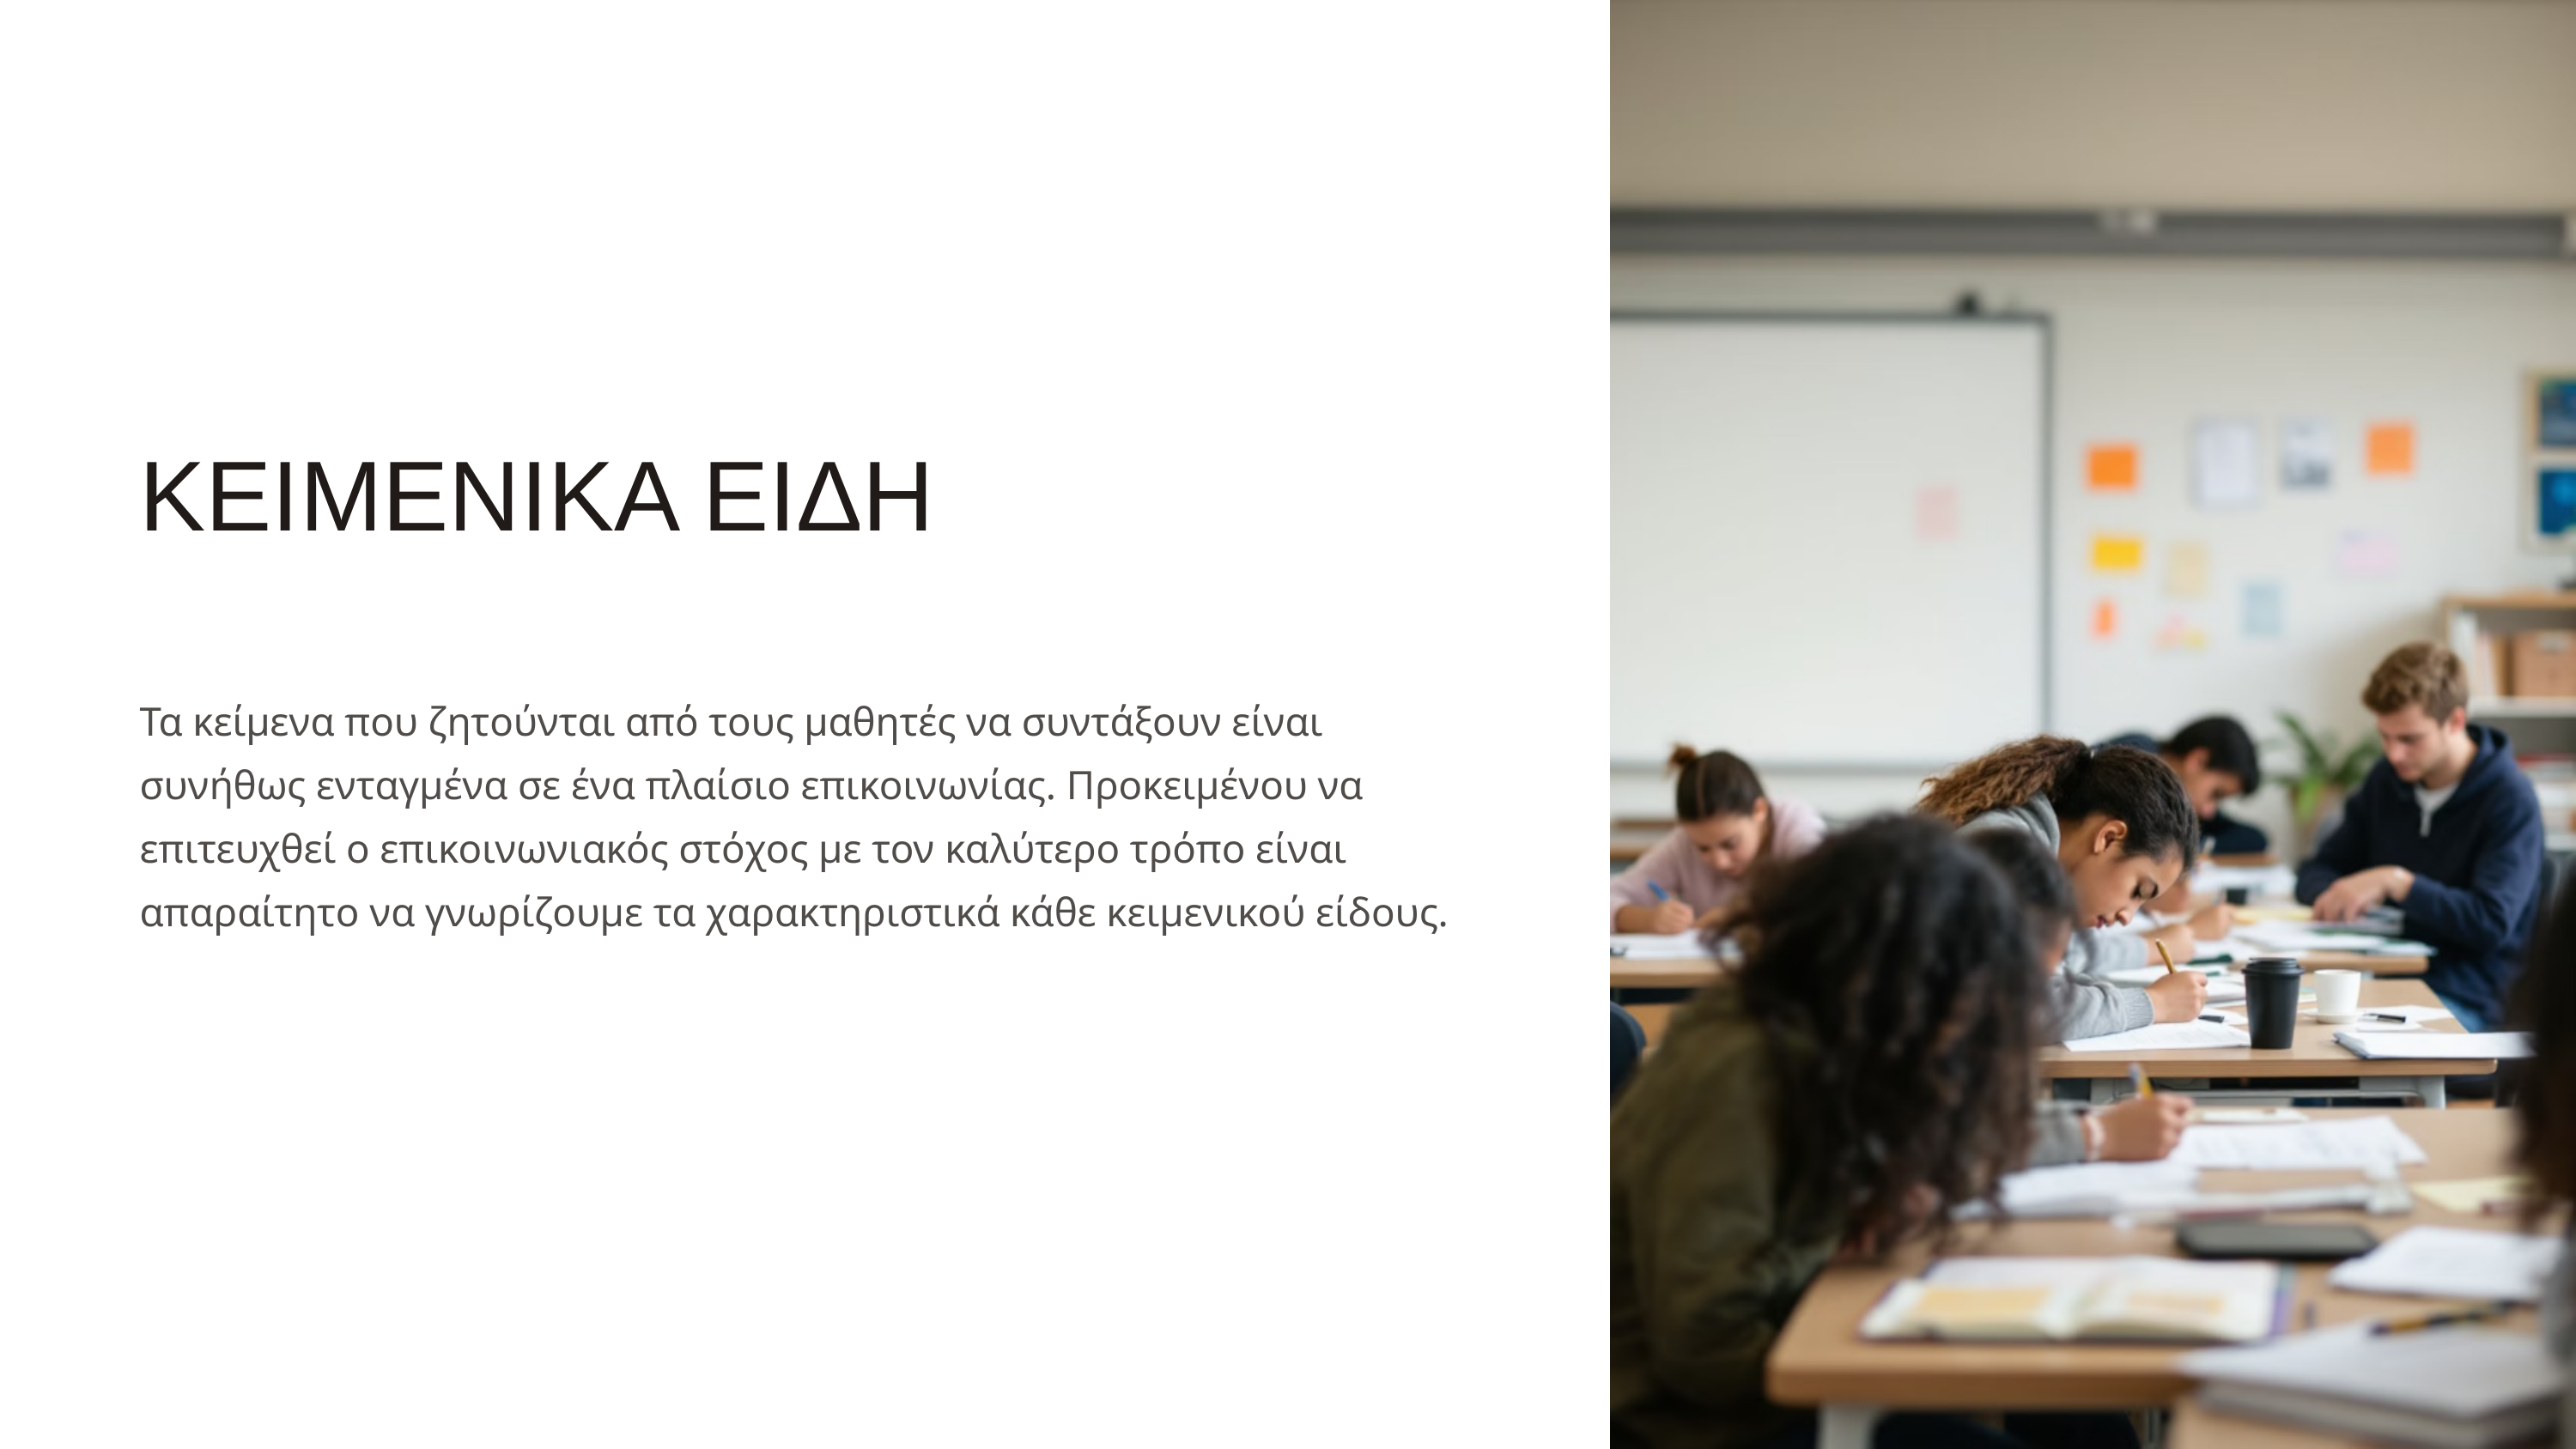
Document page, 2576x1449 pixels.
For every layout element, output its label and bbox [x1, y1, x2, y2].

text_box [139, 688, 1471, 945]
text_box [0, 0, 2576, 1449]
text_box [139, 432, 1139, 558]
